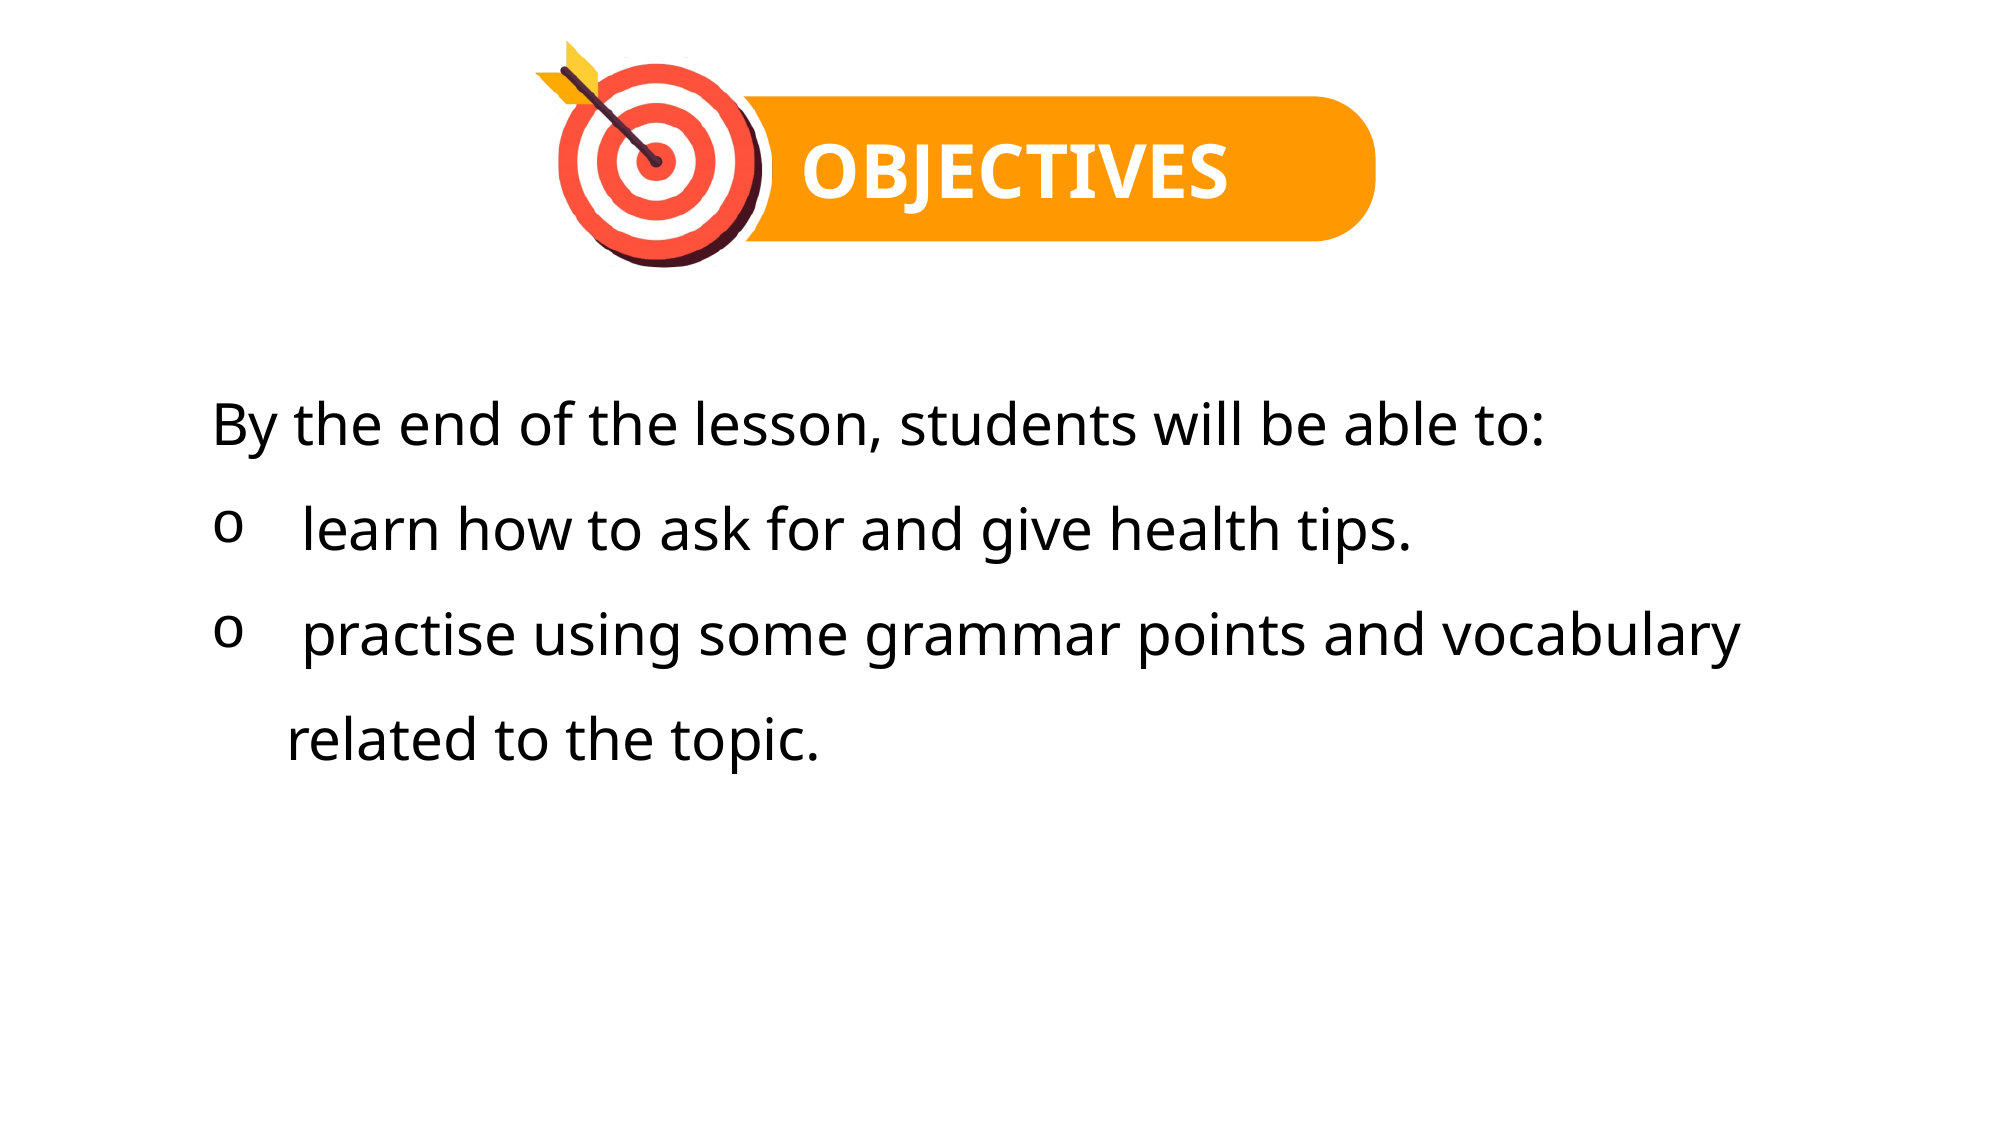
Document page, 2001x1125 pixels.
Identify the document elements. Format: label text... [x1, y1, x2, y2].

picture [523, 23, 773, 284]
text_box OBJECTIVES [786, 115, 1330, 221]
text_box By the end of the lesson, students will be able to: learn how to ask for and give health tips. practise using some grammar points and vocabulary related to the topic. [196, 344, 1882, 780]
text_box [773, 95, 1377, 243]
